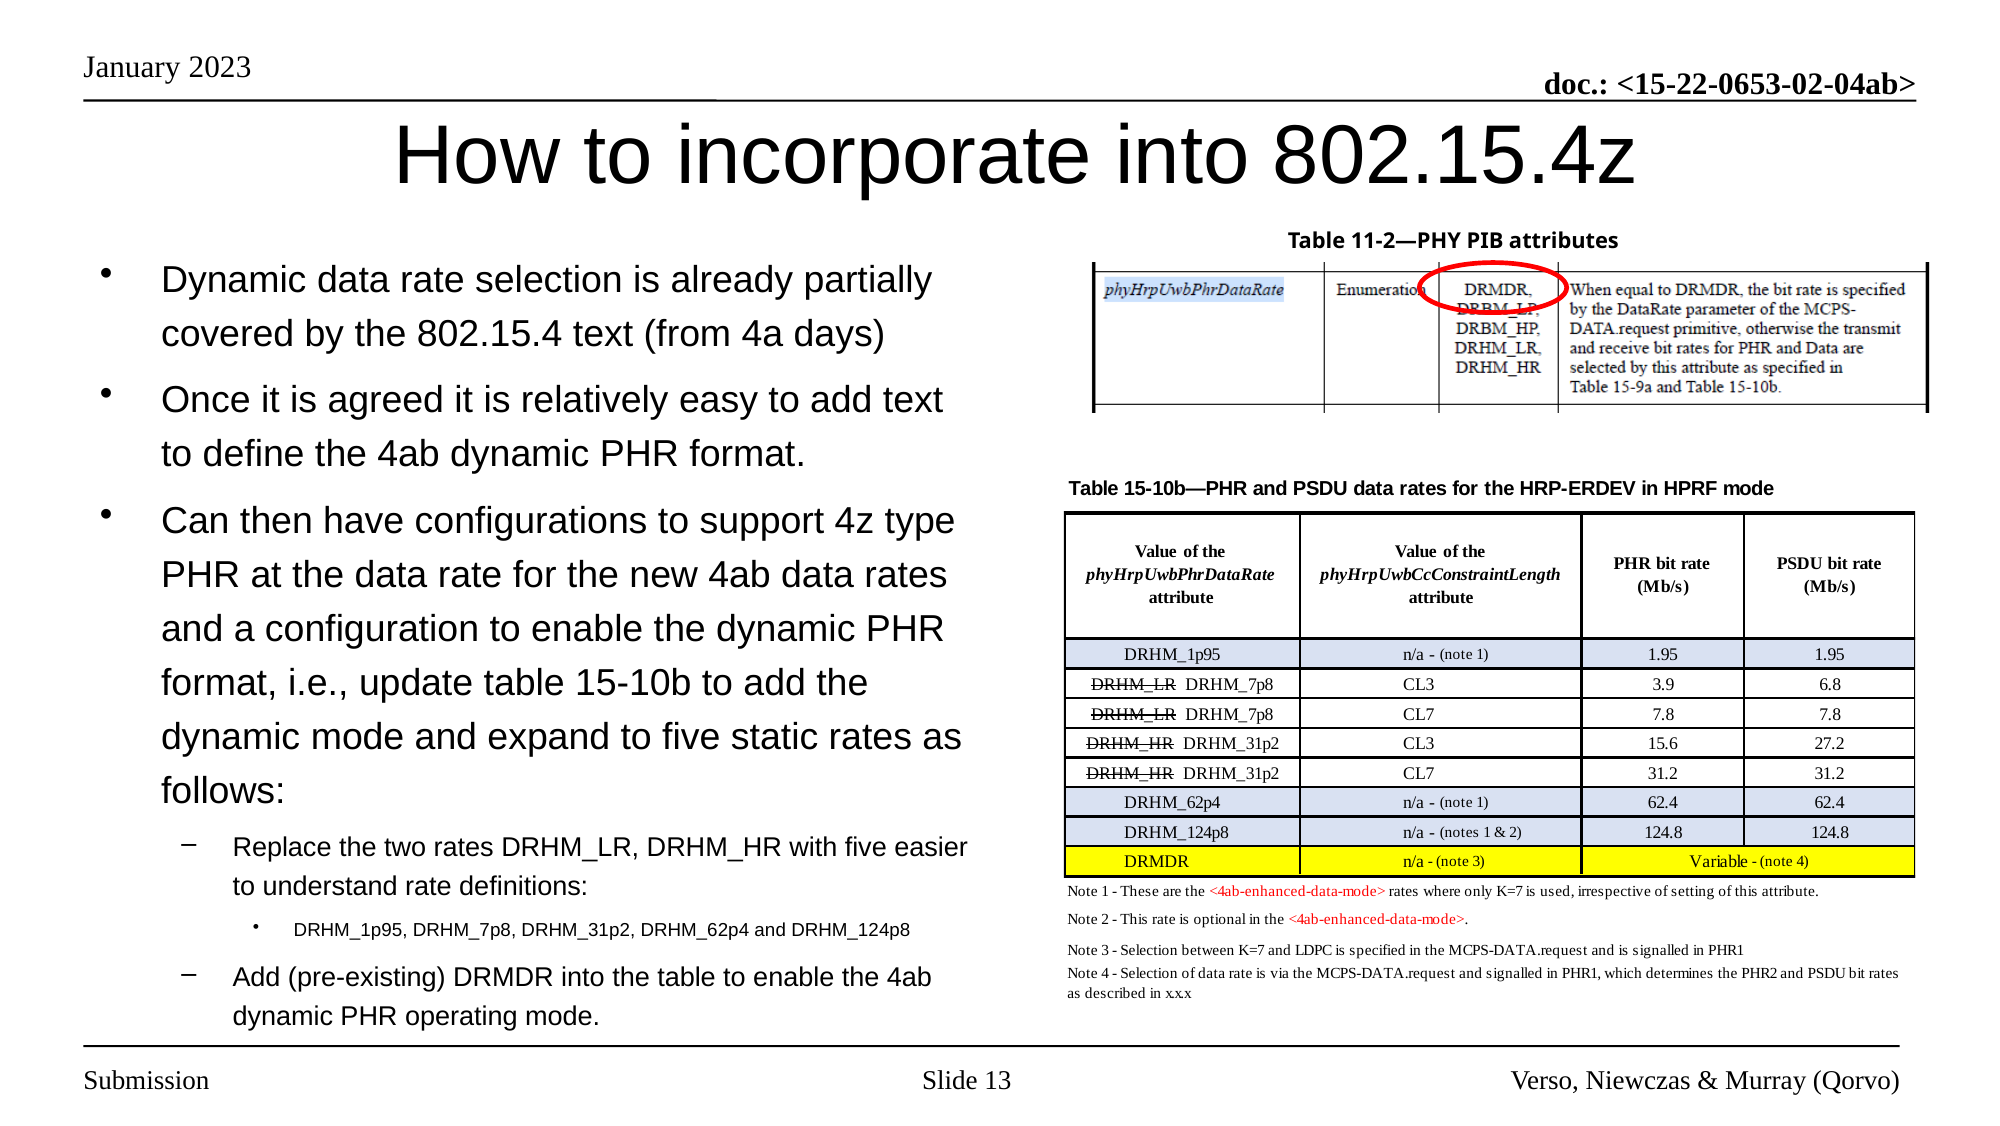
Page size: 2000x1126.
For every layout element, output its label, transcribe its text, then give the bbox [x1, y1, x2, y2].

list Dynamic data rate selection is already partially covered by the 802.15.4 text (from 4a days) Once it is agreed it is relatively easy to add text to define the 4ab dynamic PHR format. Can then have configurations to support 4z type PHR at the data rate for the new 4ab data rates and a configuration to enable the dynamic PHR format, i.e., update table 15-10b to add the dynamic mode and expand to five static rates as follows: Replace the two rates DRHM_LR, DRHM_HR with five easier to understand rate definitions: DRHM_1p95, DRHM_7p8, DRHM_31p2, DRHM_62p4 and DRHM_124p8 Add (pre-existing) DRMDR into the table to enable the 4ab dynamic PHR operating mode. [83, 237, 988, 1026]
picture [1082, 262, 1936, 413]
text_box Table 11-2—PHY PIB attributes [1273, 219, 1713, 261]
picture [1063, 471, 1917, 1011]
title How to incorporate into 802.15.4z [66, 112, 1967, 188]
